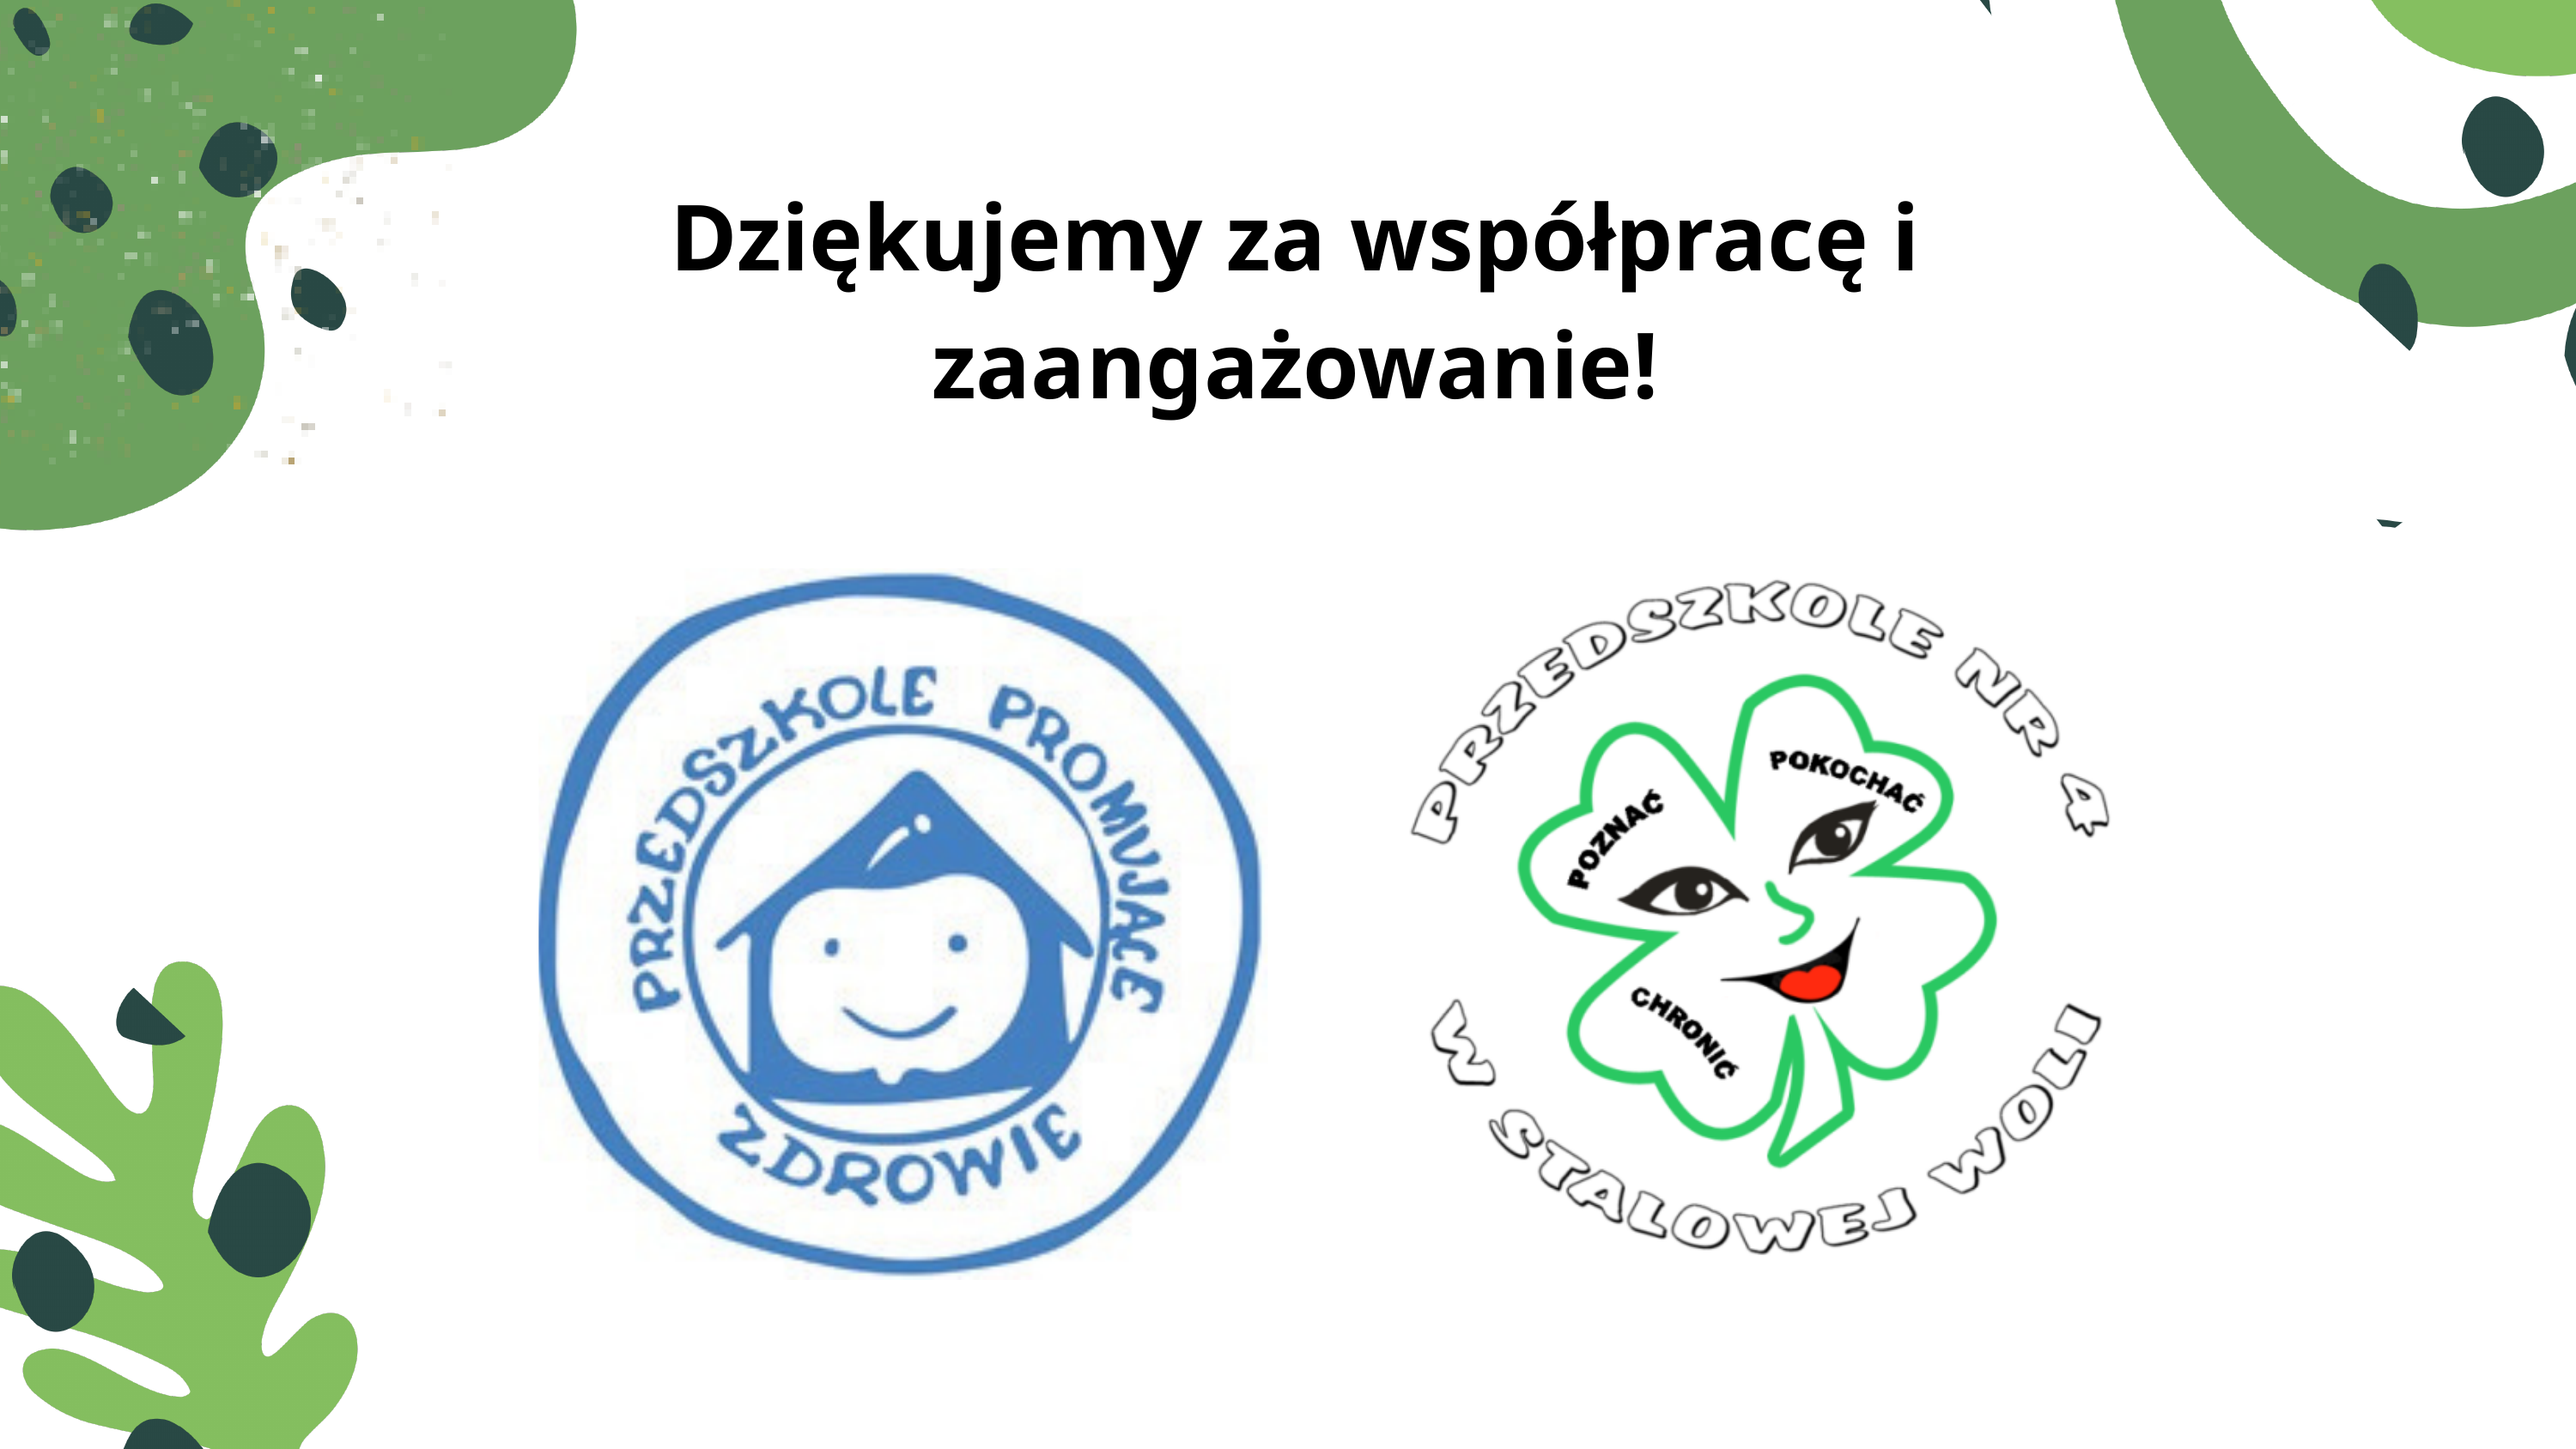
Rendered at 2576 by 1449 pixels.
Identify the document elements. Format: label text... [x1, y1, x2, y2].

text_box [0, 0, 593, 534]
text_box Dziękujemy za współpracę i zaangażowanie! [462, 161, 2129, 608]
text_box [222, 1303, 359, 1449]
text_box [0, 960, 104, 1070]
text_box [2224, 0, 2576, 464]
text_box [0, 960, 410, 1449]
text_box [538, 608, 1268, 1280]
text_box [105, 960, 359, 1197]
text_box [1979, 0, 2506, 534]
text_box [0, 0, 453, 464]
text_box [1406, 576, 2129, 1272]
